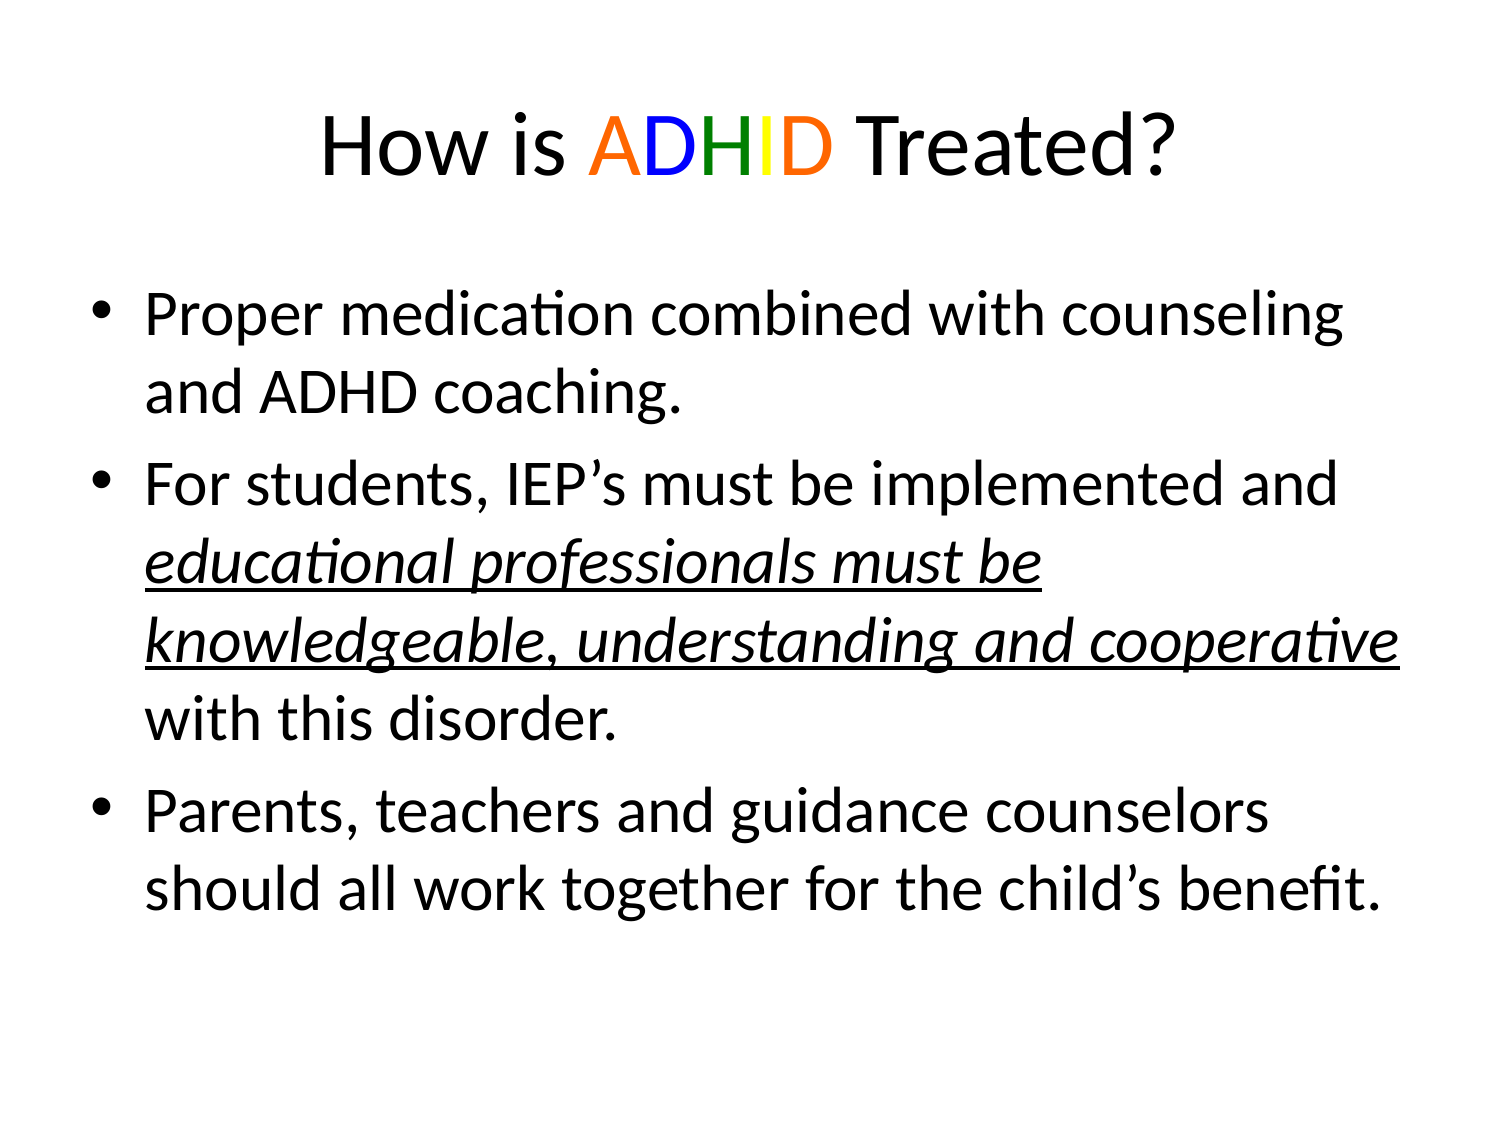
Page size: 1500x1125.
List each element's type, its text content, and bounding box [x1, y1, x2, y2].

list Proper medication combined with counseling and ADHD coaching. For students, IEP’s must be implemented and educational professionals must be knowledgeable, understanding and cooperative with this disorder. Parents, teachers and guidance counselors should all work together for the child’s benefit. [75, 262, 1425, 1005]
title How is ADHID Treated? [75, 45, 1425, 233]
